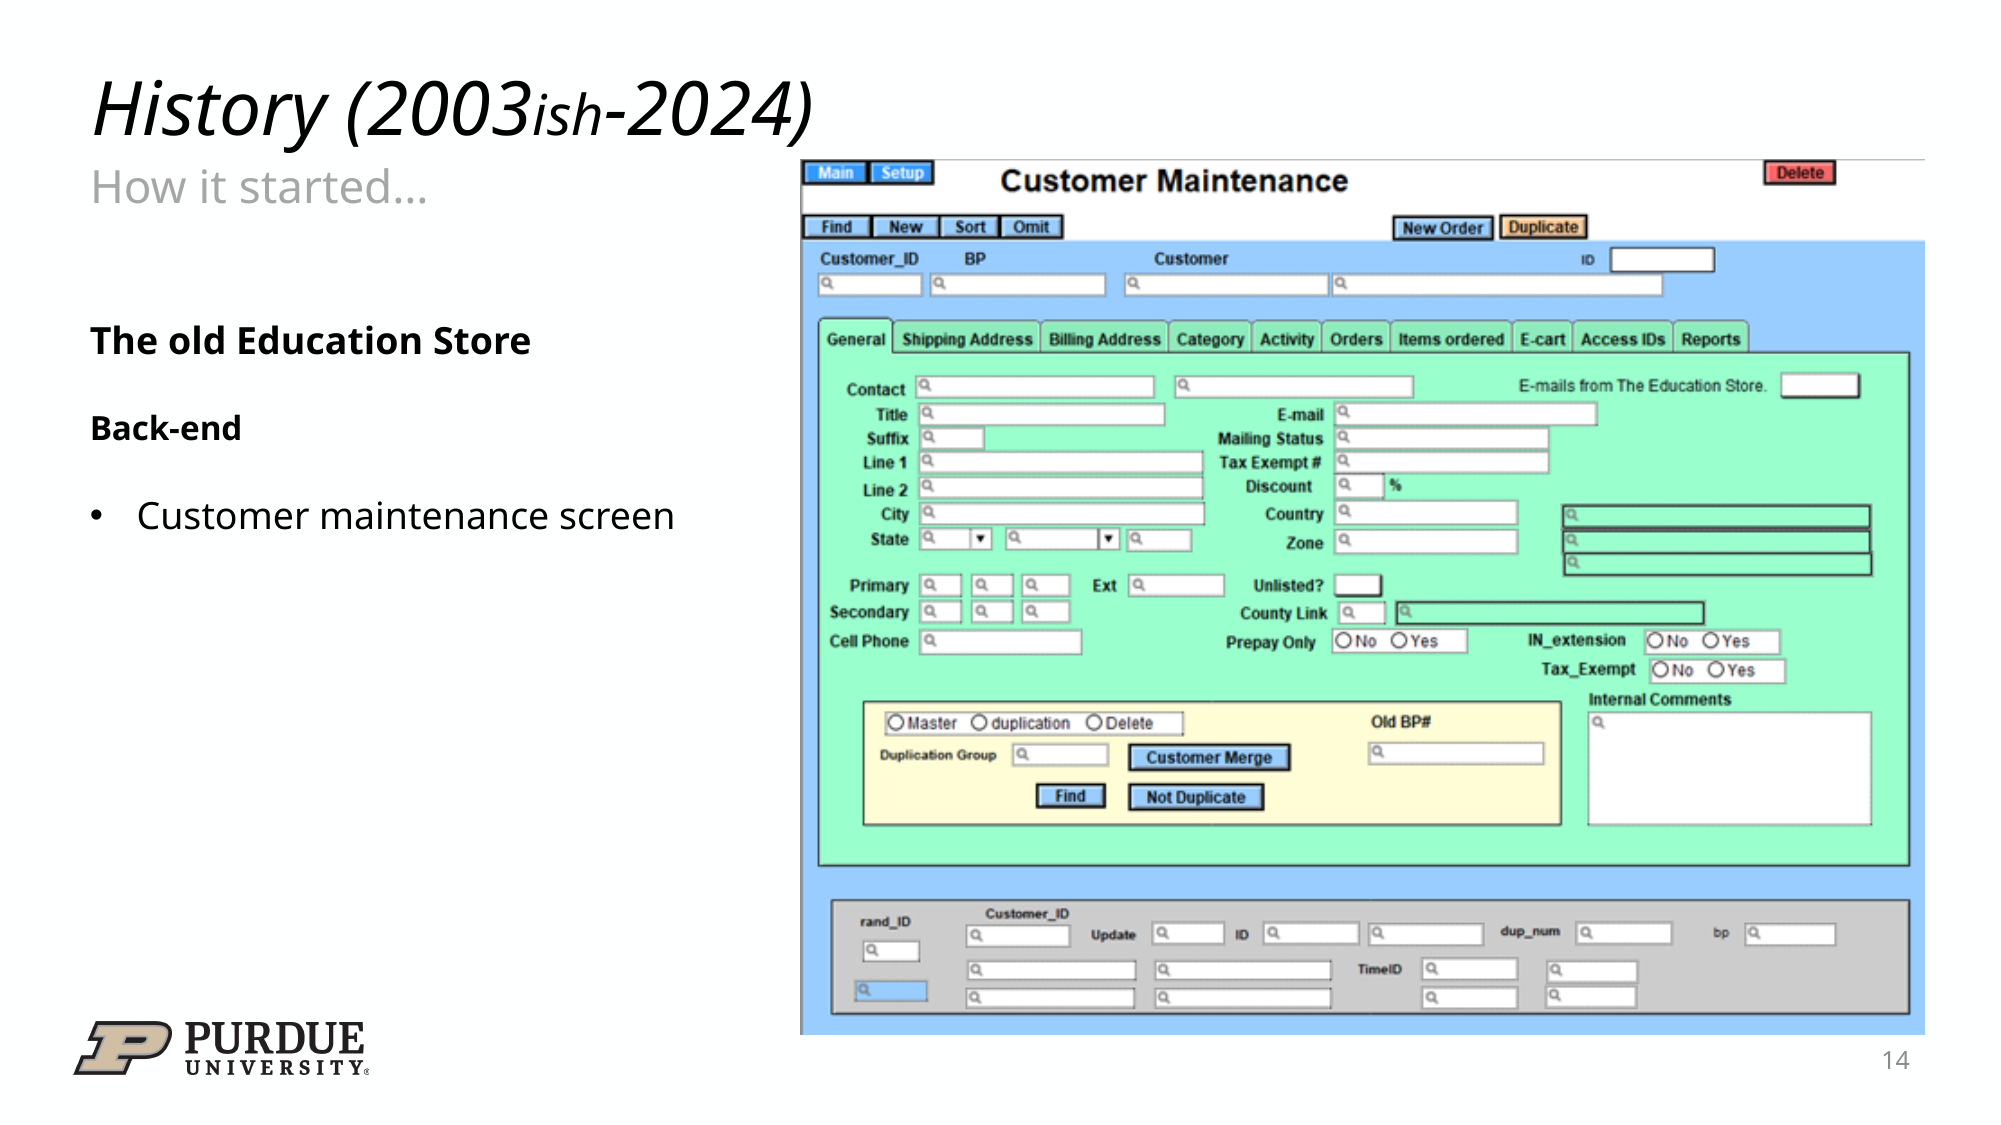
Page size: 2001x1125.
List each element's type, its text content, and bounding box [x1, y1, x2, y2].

picture [799, 159, 1925, 1035]
slide_number 14 [1744, 1035, 1925, 1092]
title History (2003ish-2024) [76, 63, 1925, 160]
list How it started… [75, 156, 799, 217]
text_box The old Education Store Back-end Customer maintenance screen [75, 309, 791, 545]
